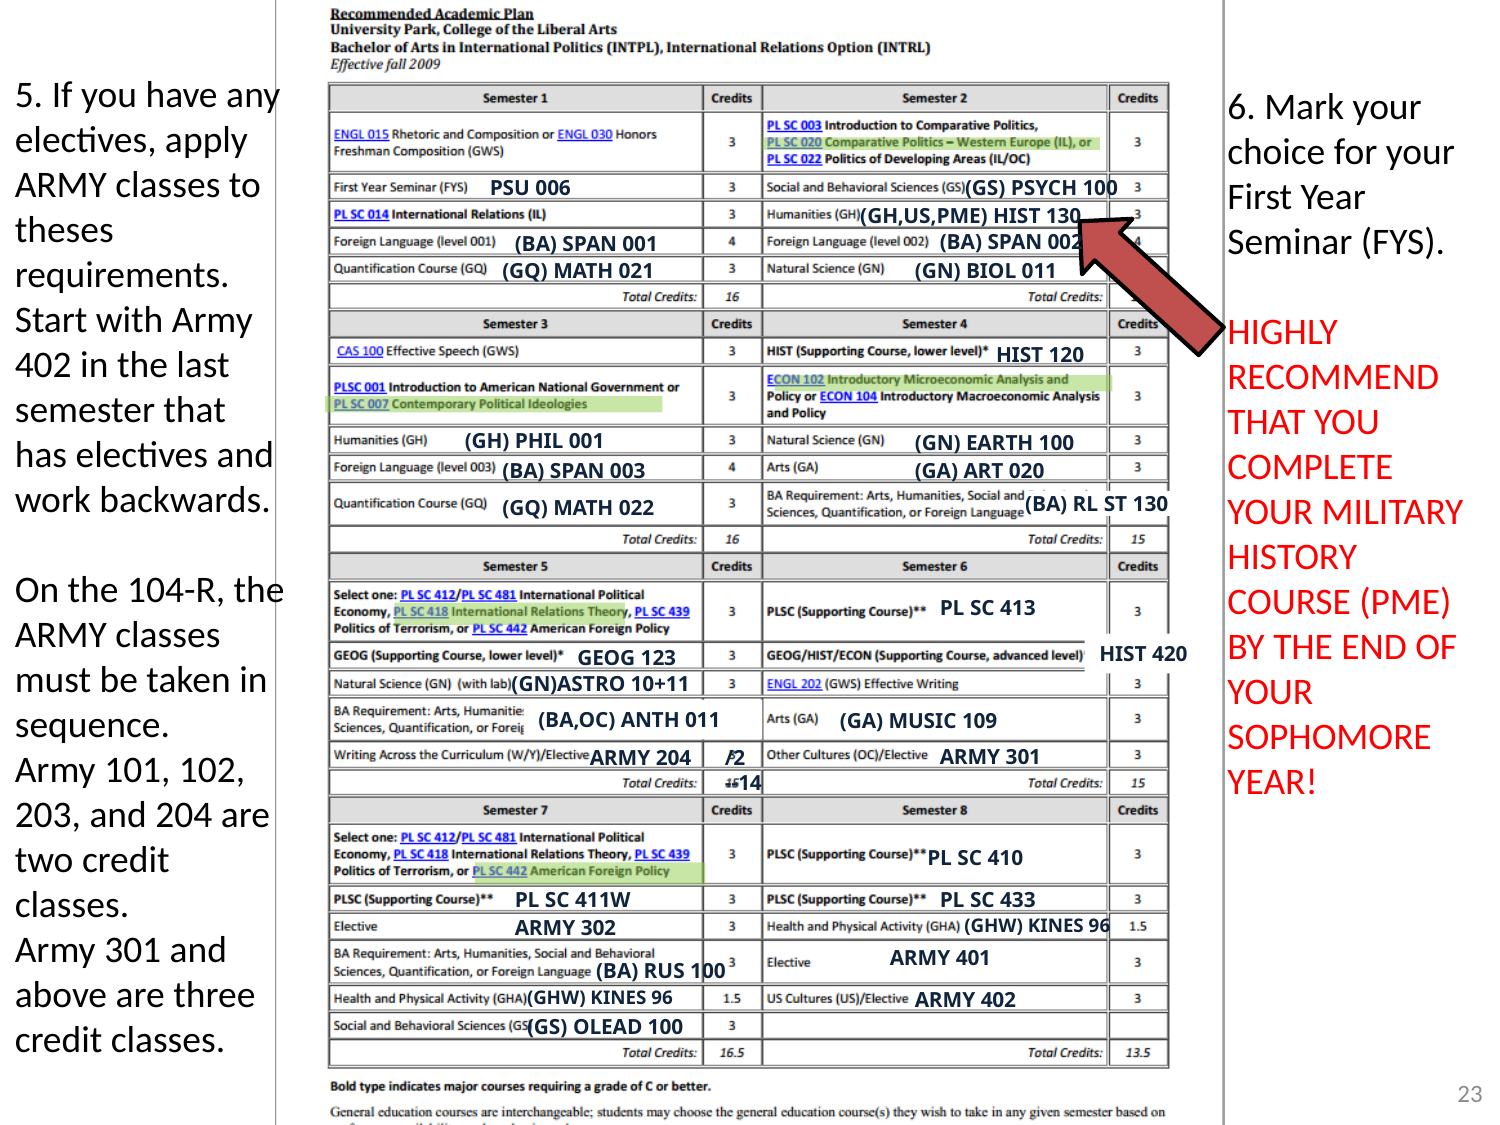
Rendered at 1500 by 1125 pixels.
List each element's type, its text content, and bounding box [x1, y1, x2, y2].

text_box 6. Mark your choice for your First Year Seminar (FYS). [1229, 74, 1500, 270]
text_box HIGHLY RECOMMEND THAT YOU COMPLETE YOUR MILITARY HISTORY COURSE (PME) BY THE END OF YOUR SOPHOMORE YEAR! [1229, 299, 1500, 810]
slide_number 23 [1229, 1062, 1498, 1123]
picture [274, 0, 1226, 1125]
text_box 5. If you have any electives, apply ARMY classes to theses requirements. Start with Army 402 in the last semester that has electives and work backwards. On the 104-R, the ARMY classes must be taken in sequence. Army 101, 102, 203, and 204 are two credit classes. Army 301 and above are three credit classes. [0, 62, 269, 1068]
